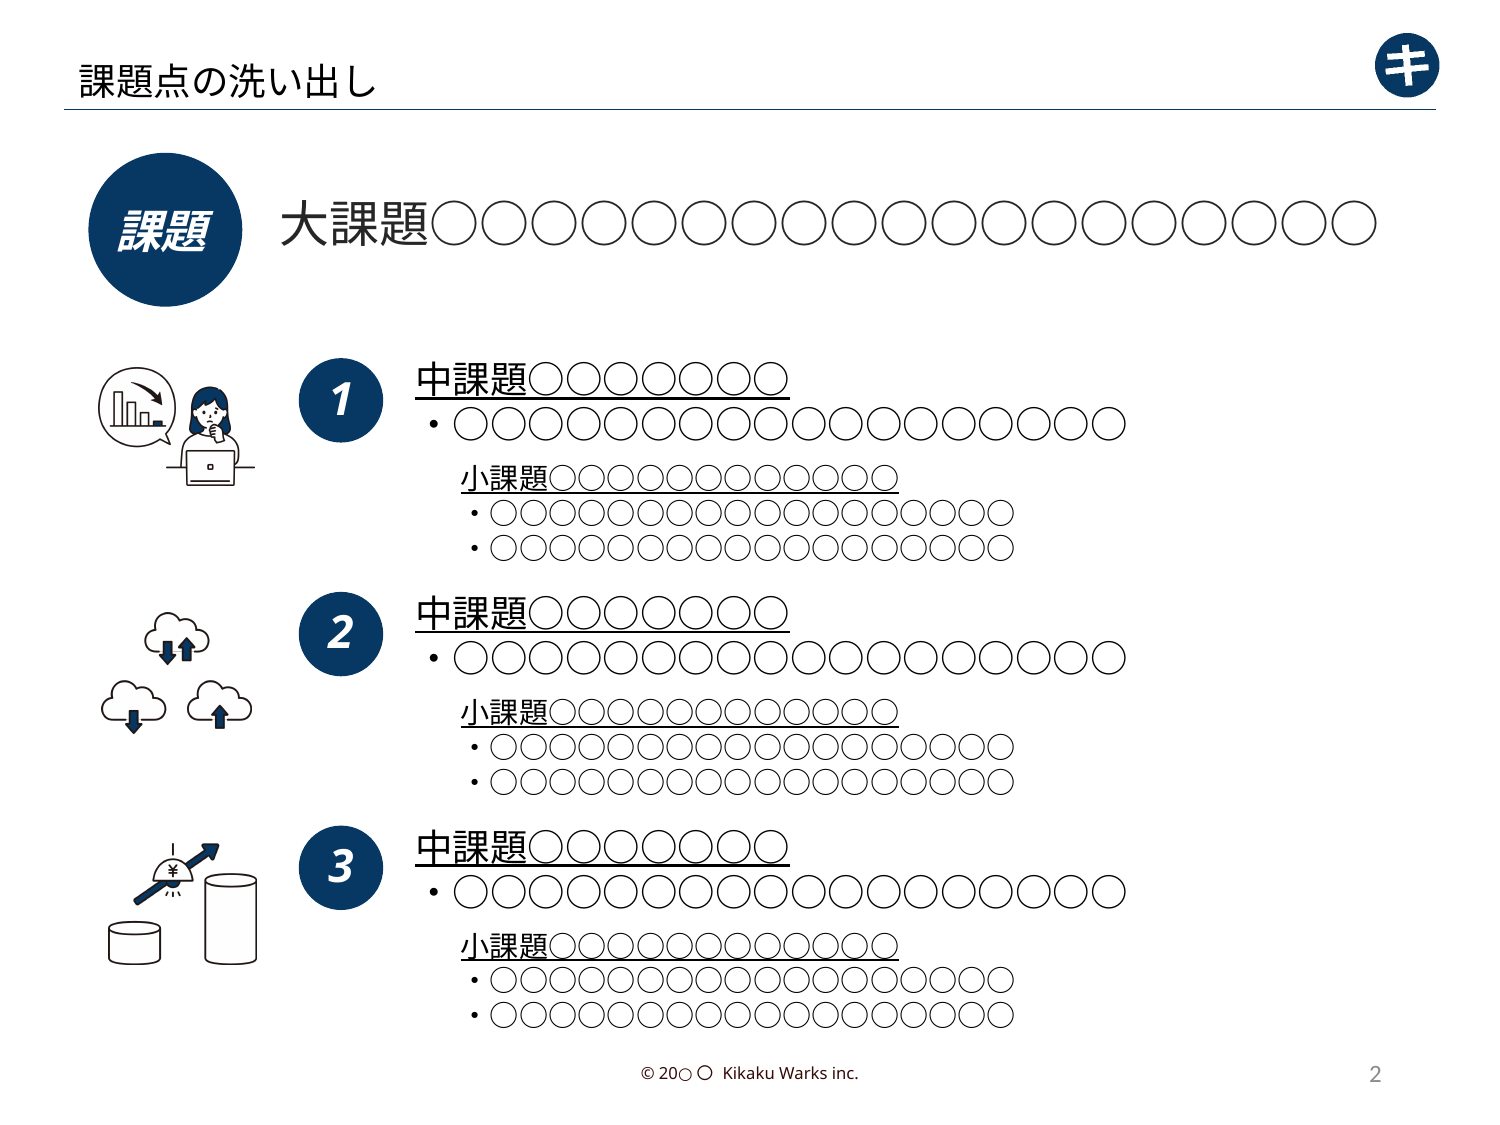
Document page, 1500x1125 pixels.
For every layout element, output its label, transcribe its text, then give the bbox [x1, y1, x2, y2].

text_box 中課題○○○○○○○ ・○○○○○○○○○○○○○○○○○○ [400, 582, 1474, 678]
picture [98, 367, 255, 486]
text_box 小課題○○○○○○○○○○○○ ・○○○○○○○○○○○○○○○○○○ ・○○○○○○○○○○○○○○○○○○ [445, 920, 1500, 1016]
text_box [298, 825, 384, 911]
slide_number 2 [1059, 1042, 1397, 1103]
picture [108, 843, 257, 965]
text_box 中課題○○○○○○○ ・○○○○○○○○○○○○○○○○○○ [400, 348, 1474, 444]
picture [1374, 32, 1440, 98]
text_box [298, 591, 384, 677]
text_box 課題点の洗い出し [64, 28, 1407, 109]
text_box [298, 358, 384, 443]
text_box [88, 152, 243, 307]
text_box 小課題○○○○○○○○○○○○ ・○○○○○○○○○○○○○○○○○○ ・○○○○○○○○○○○○○○○○○○ [445, 452, 1500, 548]
text_box 小課題○○○○○○○○○○○○ ・○○○○○○○○○○○○○○○○○○ ・○○○○○○○○○○○○○○○○○○ [445, 686, 1500, 782]
picture [101, 612, 252, 734]
text_box 大課題○○○○○○○○○○○○○○○○○○○ [264, 185, 1440, 260]
text_box 中課題○○○○○○○ ・○○○○○○○○○○○○○○○○○○ [400, 816, 1474, 912]
footer © 20○〇 Kikaku Warks inc. [496, 1042, 1004, 1103]
